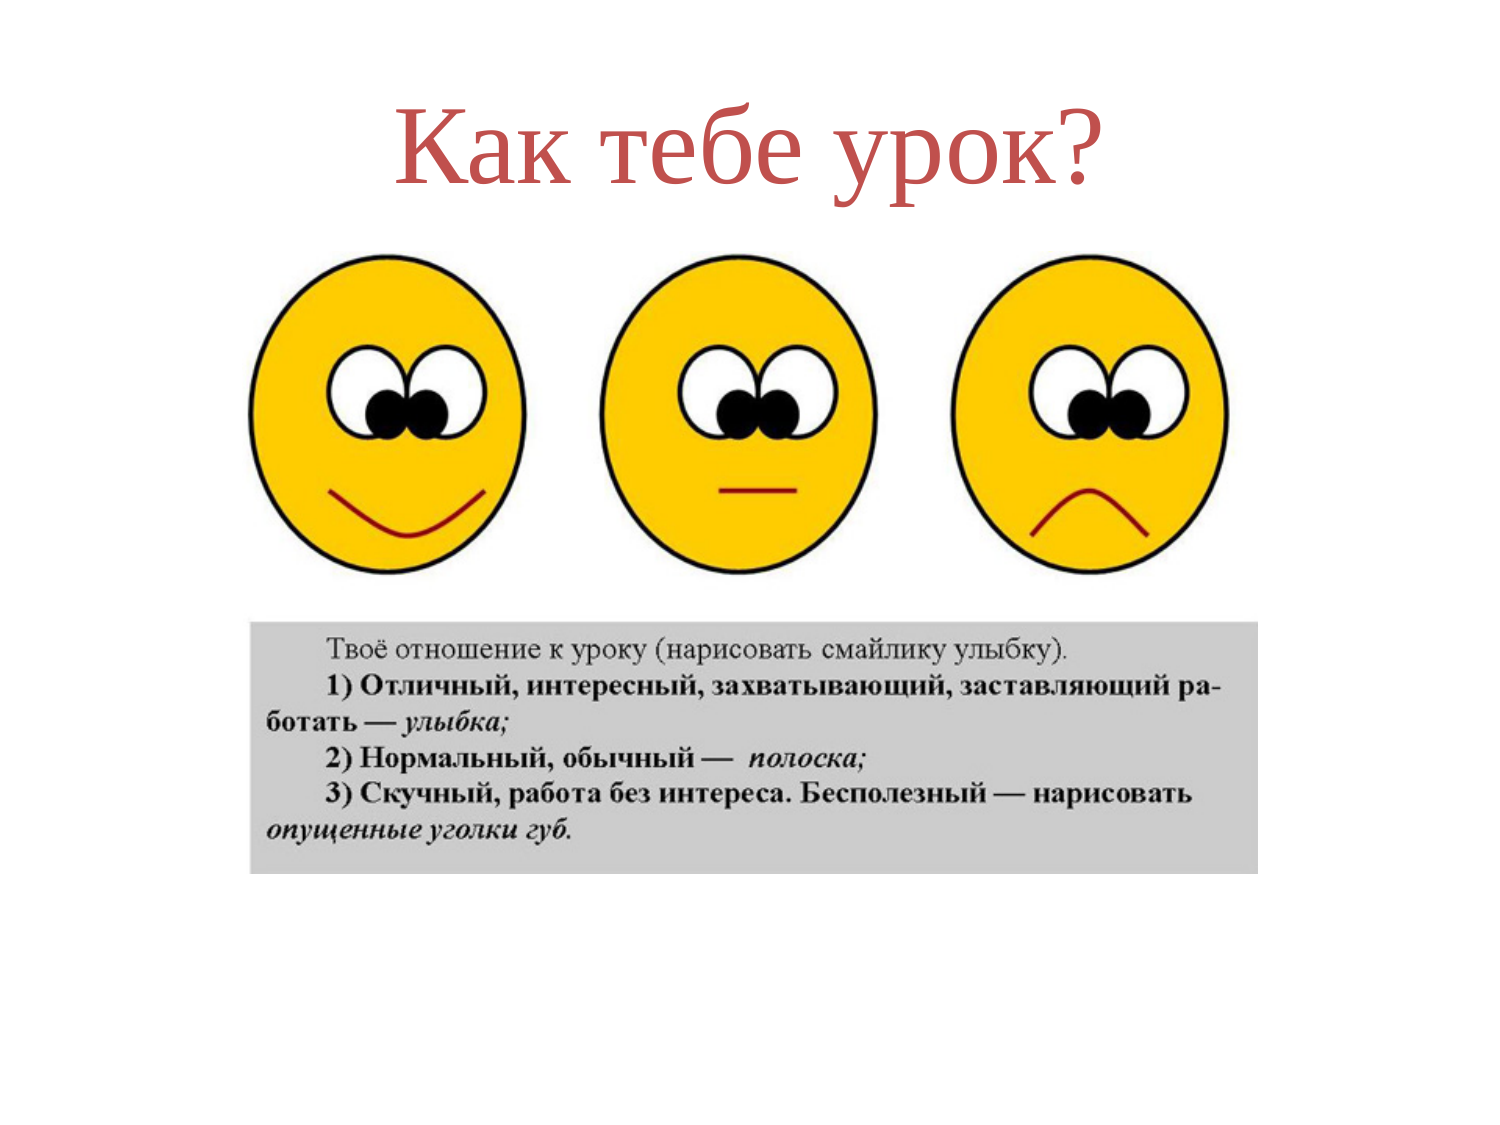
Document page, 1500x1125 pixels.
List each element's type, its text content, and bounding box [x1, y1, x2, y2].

title Как тебе урок? [75, 45, 1425, 233]
picture [241, 251, 1258, 874]
